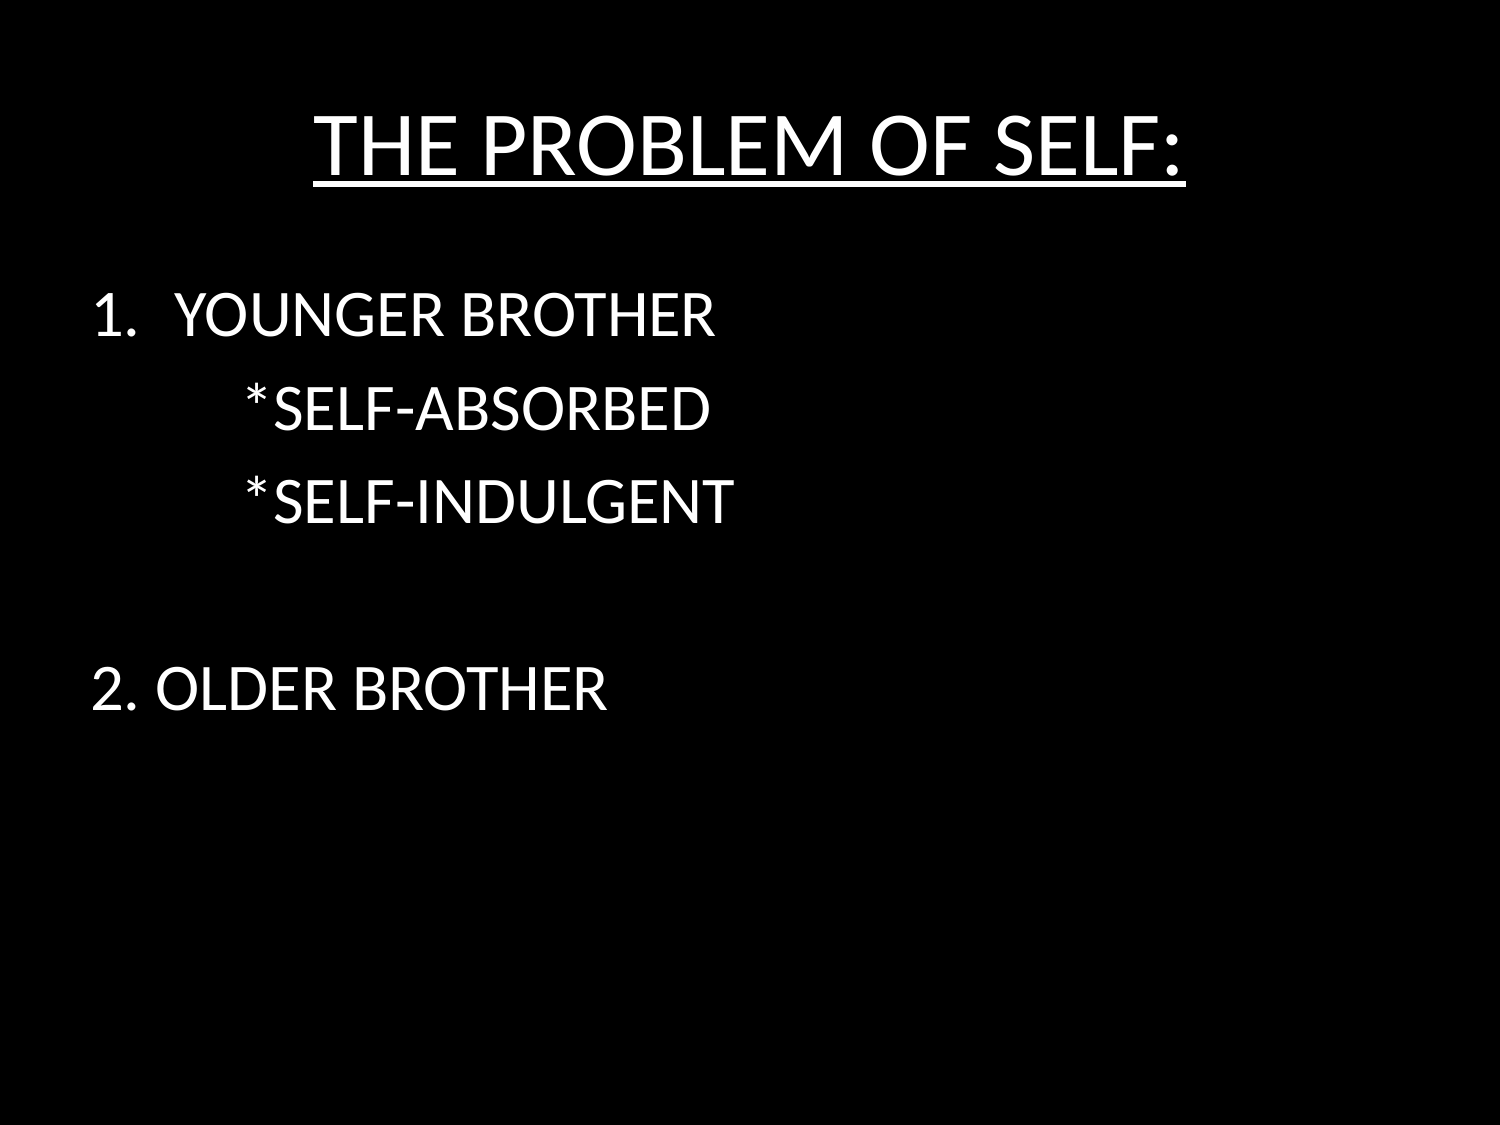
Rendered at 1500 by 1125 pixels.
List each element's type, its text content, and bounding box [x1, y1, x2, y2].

list YOUNGER BROTHER *SELF-ABSORBED *SELF-INDULGENT 2. OLDER BROTHER [75, 262, 1425, 1005]
title THE PROBLEM OF SELF: [75, 45, 1425, 233]
